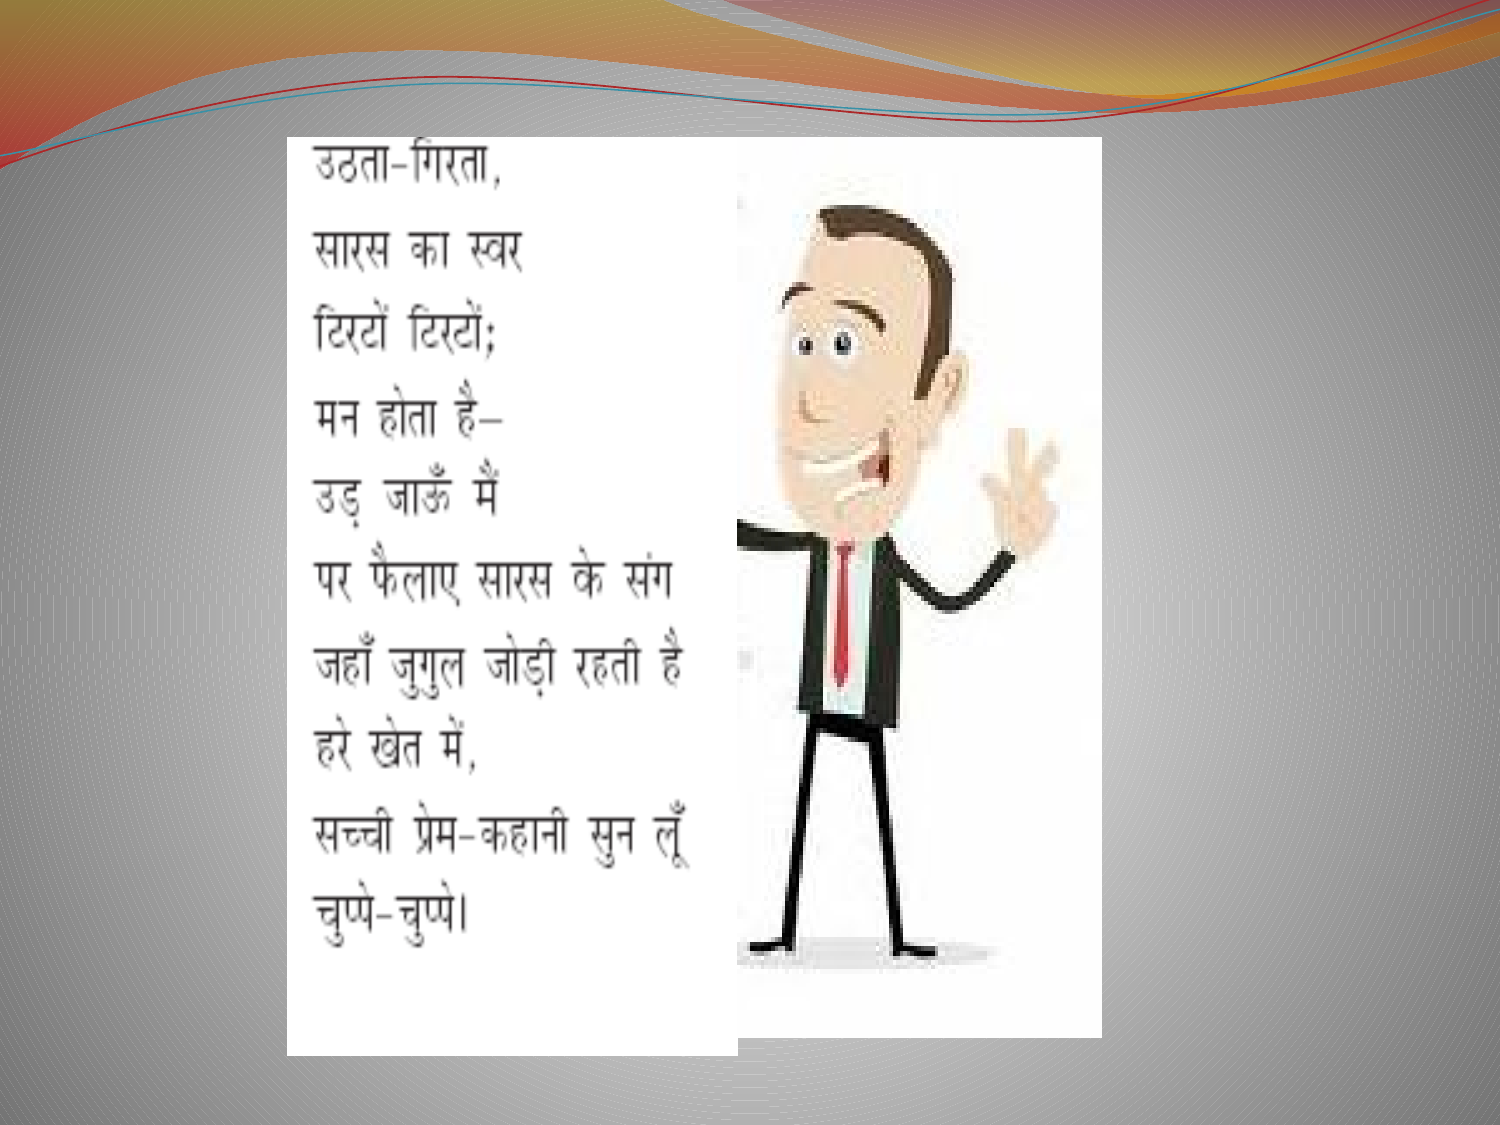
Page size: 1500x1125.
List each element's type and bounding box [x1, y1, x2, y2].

picture [287, 137, 1102, 1056]
